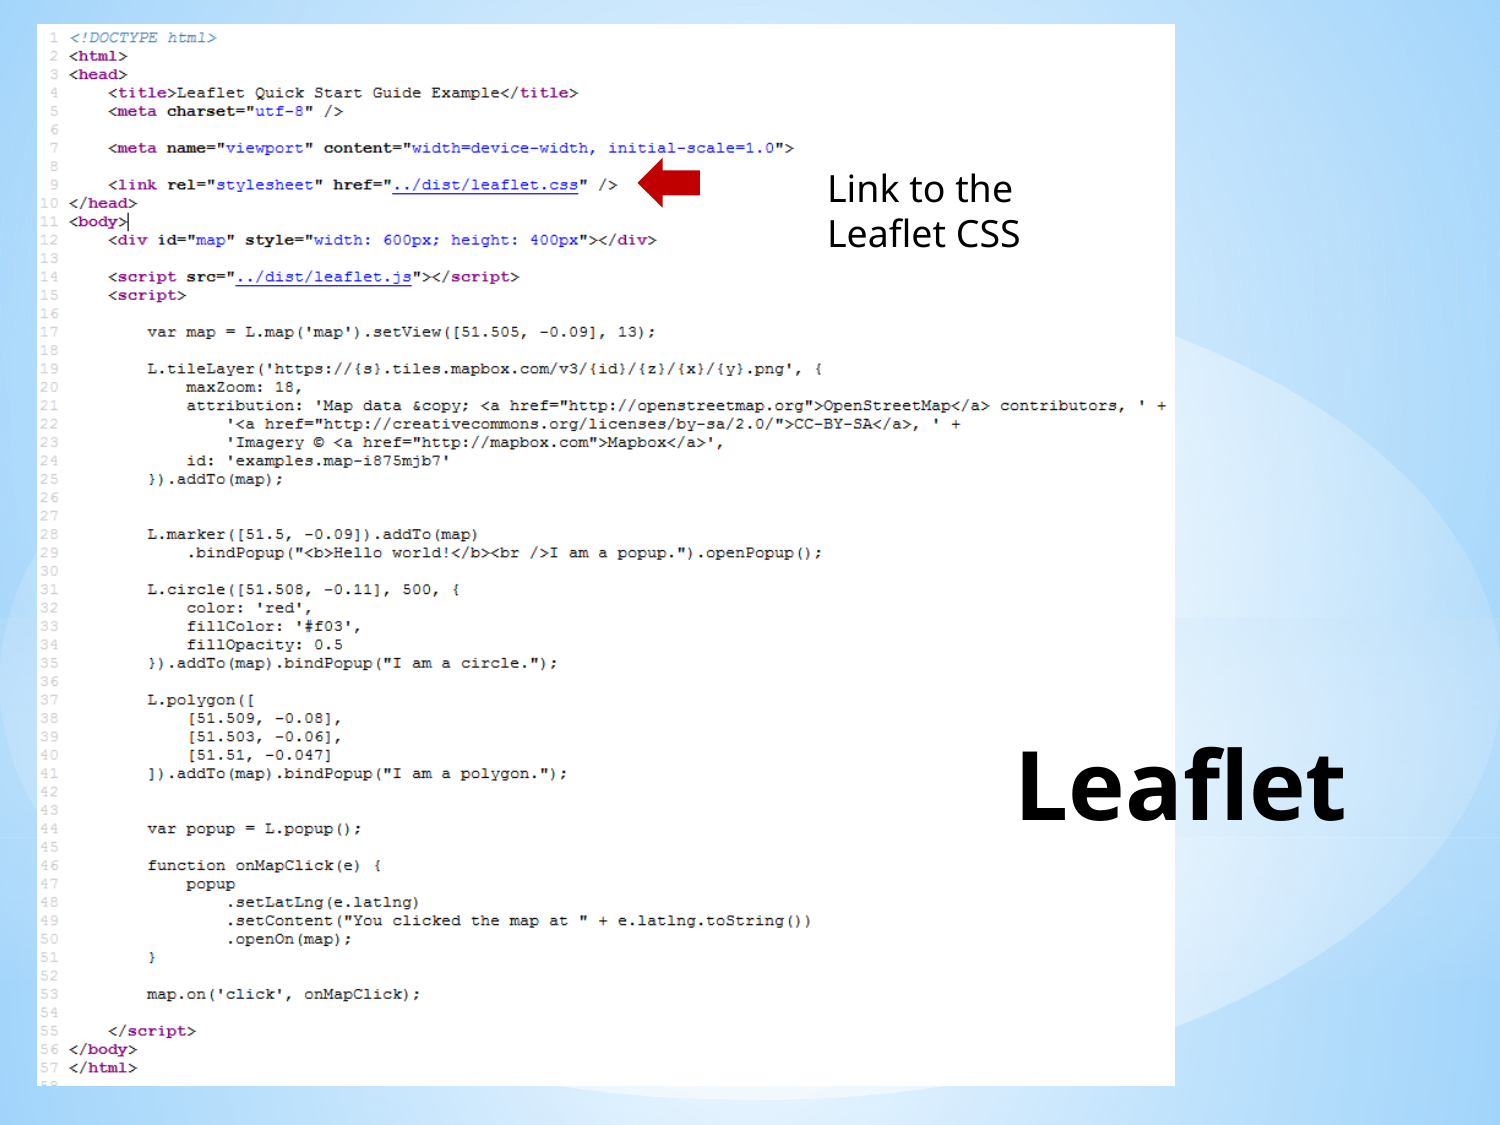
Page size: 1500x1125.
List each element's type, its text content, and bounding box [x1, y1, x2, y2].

title Leaflet [1180, 717, 1363, 905]
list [37, 24, 1176, 1086]
